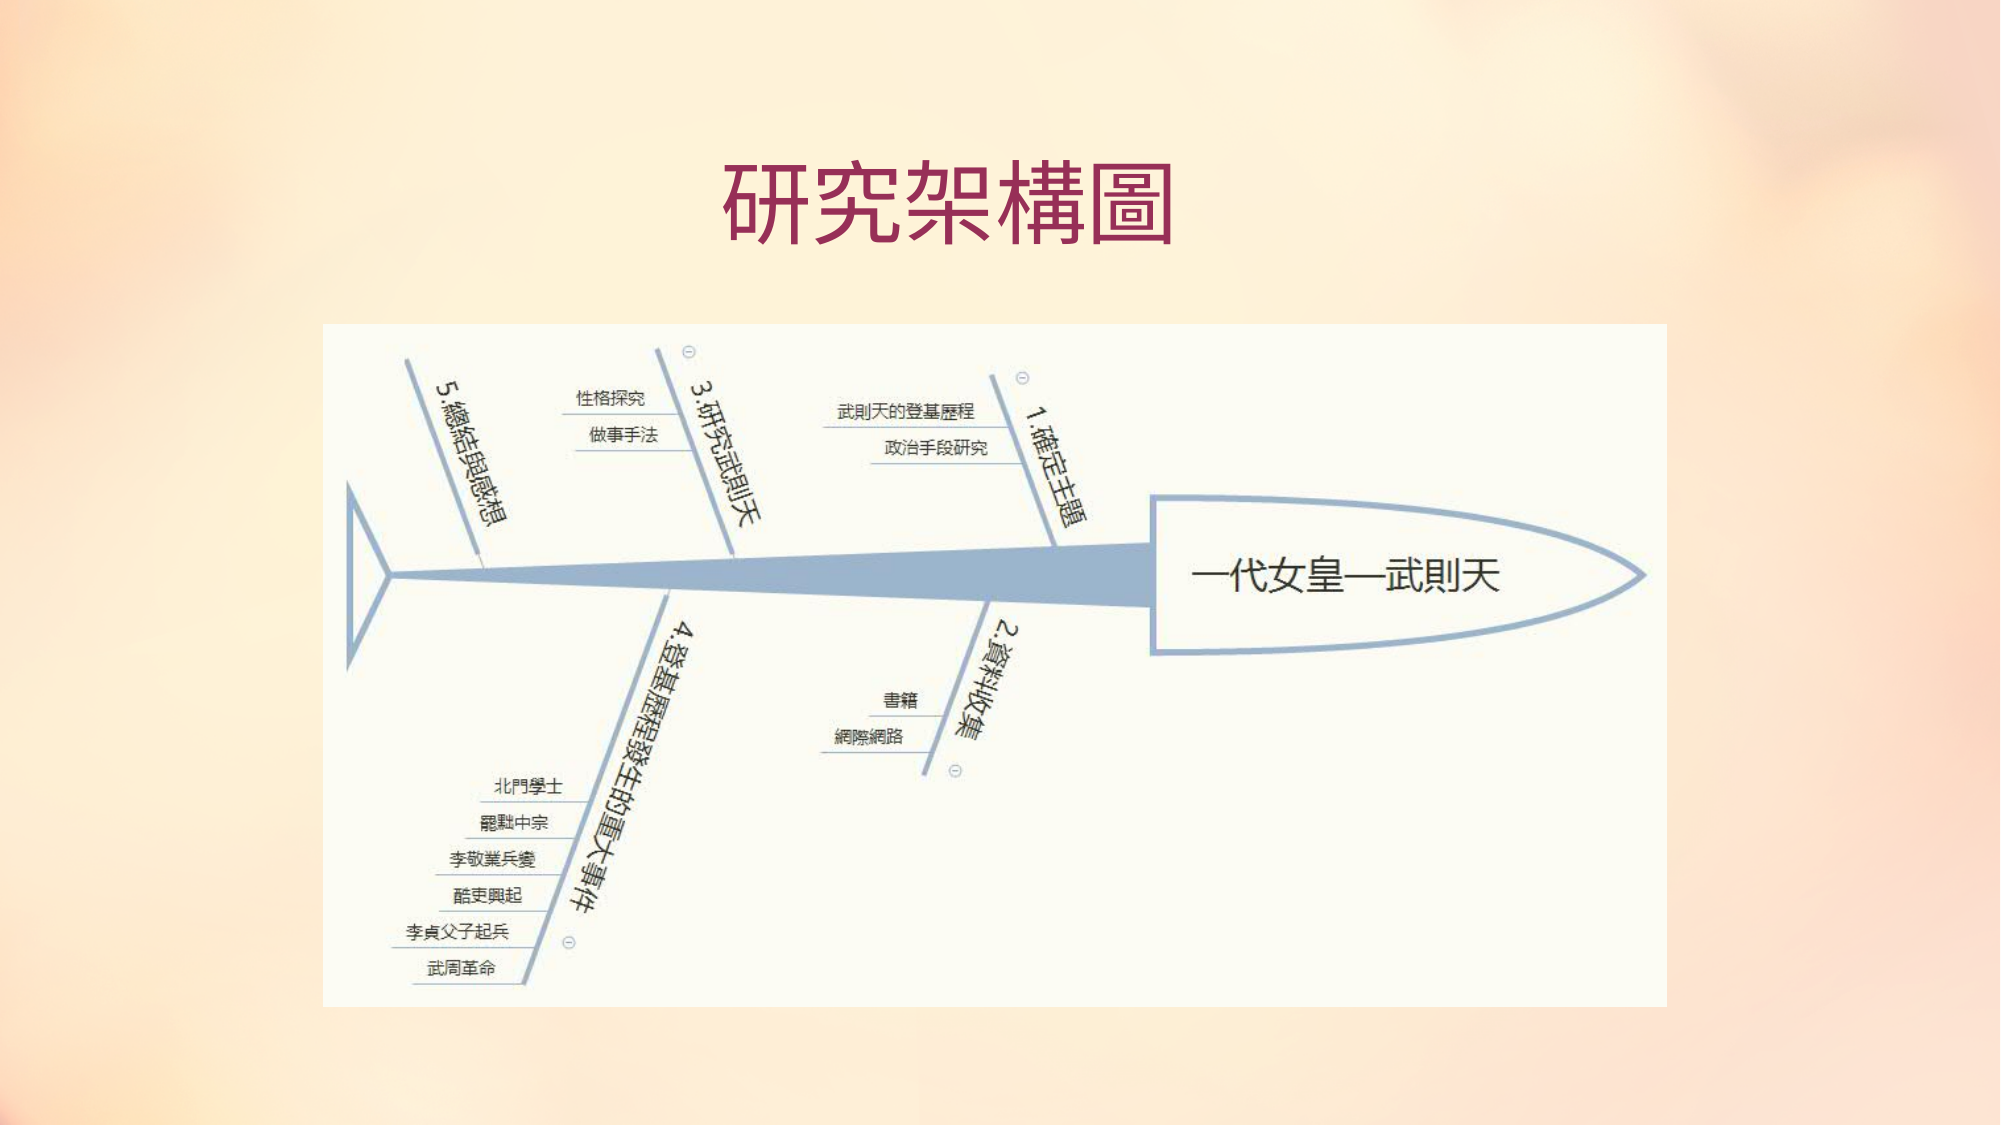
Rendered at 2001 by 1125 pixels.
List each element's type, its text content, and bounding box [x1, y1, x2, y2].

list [322, 324, 1667, 1007]
title 研究架構圖 [82, 0, 1733, 266]
picture [0, 0, 2001, 1125]
